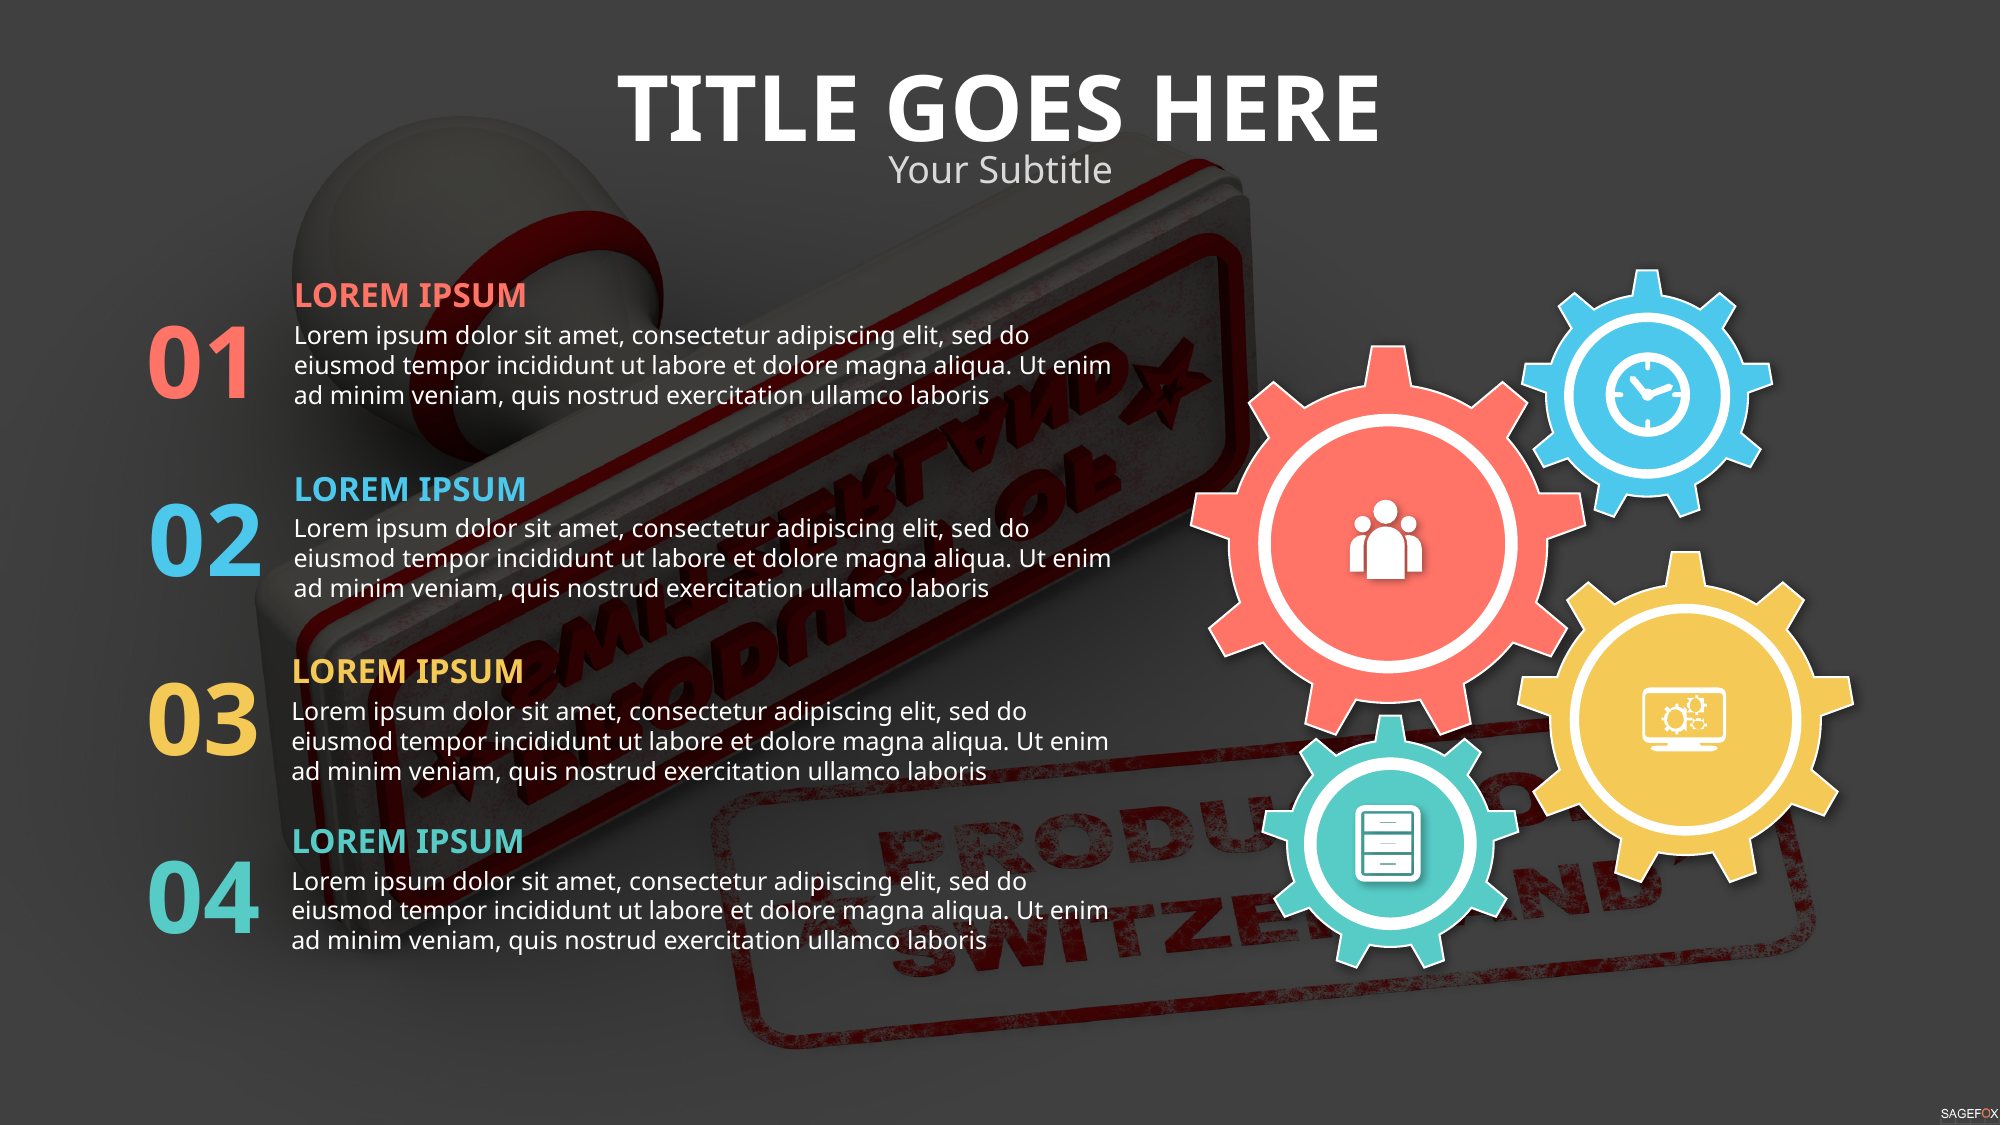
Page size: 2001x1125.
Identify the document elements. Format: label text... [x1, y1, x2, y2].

picture [0, 0, 2001, 1125]
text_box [548, 42, 1452, 199]
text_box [1520, 269, 1774, 522]
text_box LOREM IPSUM Lorem ipsum dolor sit amet, consectetur adipiscing elit, sed do eiusmod tempor incididunt ut labore et dolore magna aliqua. Ut enim ad minim veniam, quis nostrud exercitation ullamco laboris [276, 643, 1149, 793]
text_box 04 [146, 833, 262, 954]
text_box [1261, 714, 1520, 973]
text_box LOREM IPSUM Lorem ipsum dolor sit amet, consectetur adipiscing elit, sed do eiusmod tempor incididunt ut labore et dolore magna aliqua. Ut enim ad minim veniam, quis nostrud exercitation ullamco laboris [279, 460, 1151, 611]
text_box 01 [146, 298, 262, 419]
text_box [1605, 352, 1691, 437]
text_box 03 [146, 654, 261, 775]
text_box LOREM IPSUM Lorem ipsum dolor sit amet, consectetur adipiscing elit, sed do eiusmod tempor incididunt ut labore et dolore magna aliqua. Ut enim ad minim veniam, quis nostrud exercitation ullamco laboris [279, 267, 1152, 417]
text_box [1642, 687, 1727, 752]
text_box 02 [148, 476, 264, 597]
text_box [1188, 344, 1588, 743]
text_box LOREM IPSUM Lorem ipsum dolor sit amet, consectetur adipiscing elit, sed do eiusmod tempor incididunt ut labore et dolore magna aliqua. Ut enim ad minim veniam, quis nostrud exercitation ullamco laboris [276, 812, 1149, 963]
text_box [1516, 550, 1855, 889]
